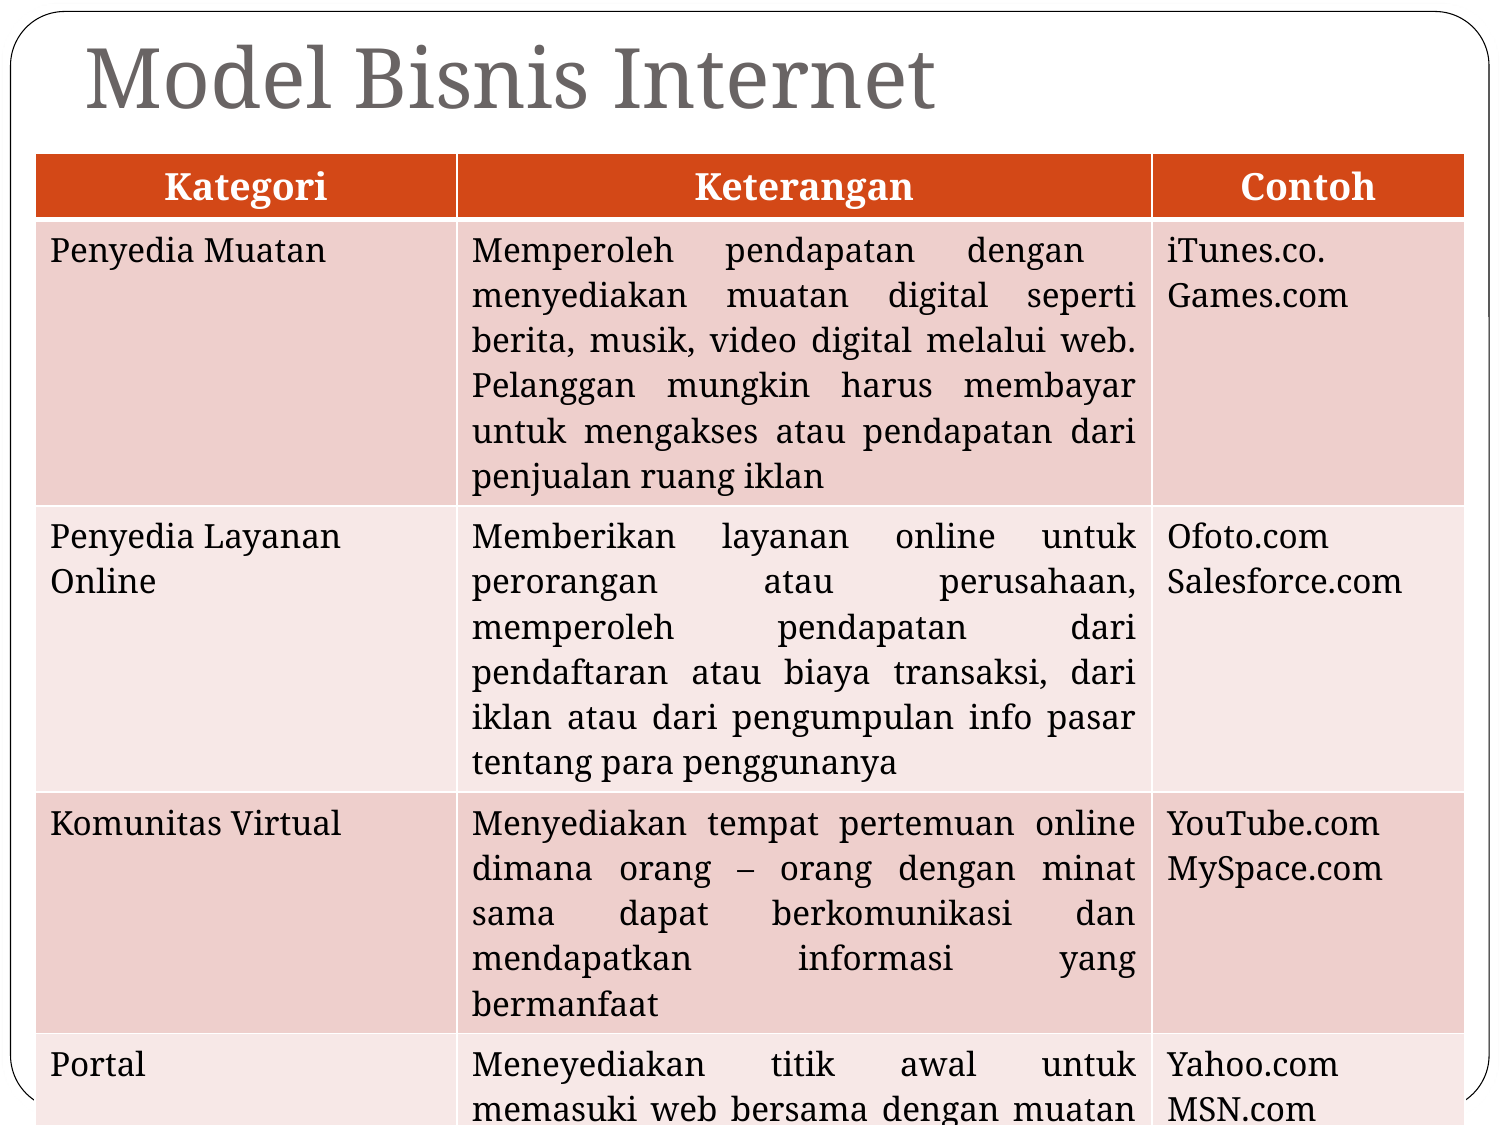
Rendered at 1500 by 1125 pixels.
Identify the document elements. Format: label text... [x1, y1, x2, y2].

table_header Contoh [1153, 154, 1464, 217]
table_cell Menyediakan tempat pertemuan online dimana orang – orang dengan minat sama dapat berkomunikasi dan mendapatkan informasi yang bermanfaat [458, 793, 1151, 1033]
table_cell Penyedia Muatan [36, 222, 456, 505]
table_cell Portal [36, 1034, 456, 1125]
table_cell Komunitas Virtual [36, 793, 456, 1033]
table_cell YouTube.com MySpace.com [1153, 793, 1464, 1033]
table_cell Meneyediakan titik awal untuk memasuki web bersama dengan muatan – muatan khusus dan layanan lainnya [458, 1034, 1151, 1125]
table_header Kategori [36, 154, 456, 217]
table_cell Memperoleh pendapatan dengan menyediakan muatan digital seperti berita, musik, video digital melalui web. Pelanggan mungkin harus membayar untuk mengakses atau pendapatan dari penjualan ruang iklan [458, 222, 1151, 505]
table_cell Penyedia Layanan Online [36, 507, 456, 791]
table_cell Yahoo.com MSN.com [1153, 1034, 1464, 1125]
table_cell Memberikan layanan online untuk perorangan atau perusahaan, memperoleh pendapatan dari pendaftaran atau biaya transaksi, dari iklan atau dari pengumpulan info pasar tentang para penggunanya [458, 507, 1151, 791]
title Model Bisnis Internet [70, 0, 1421, 141]
table_cell iTunes.co. Games.com [1153, 222, 1464, 505]
table_header Keterangan [458, 154, 1151, 217]
table_cell Ofoto.com Salesforce.com [1153, 507, 1464, 791]
